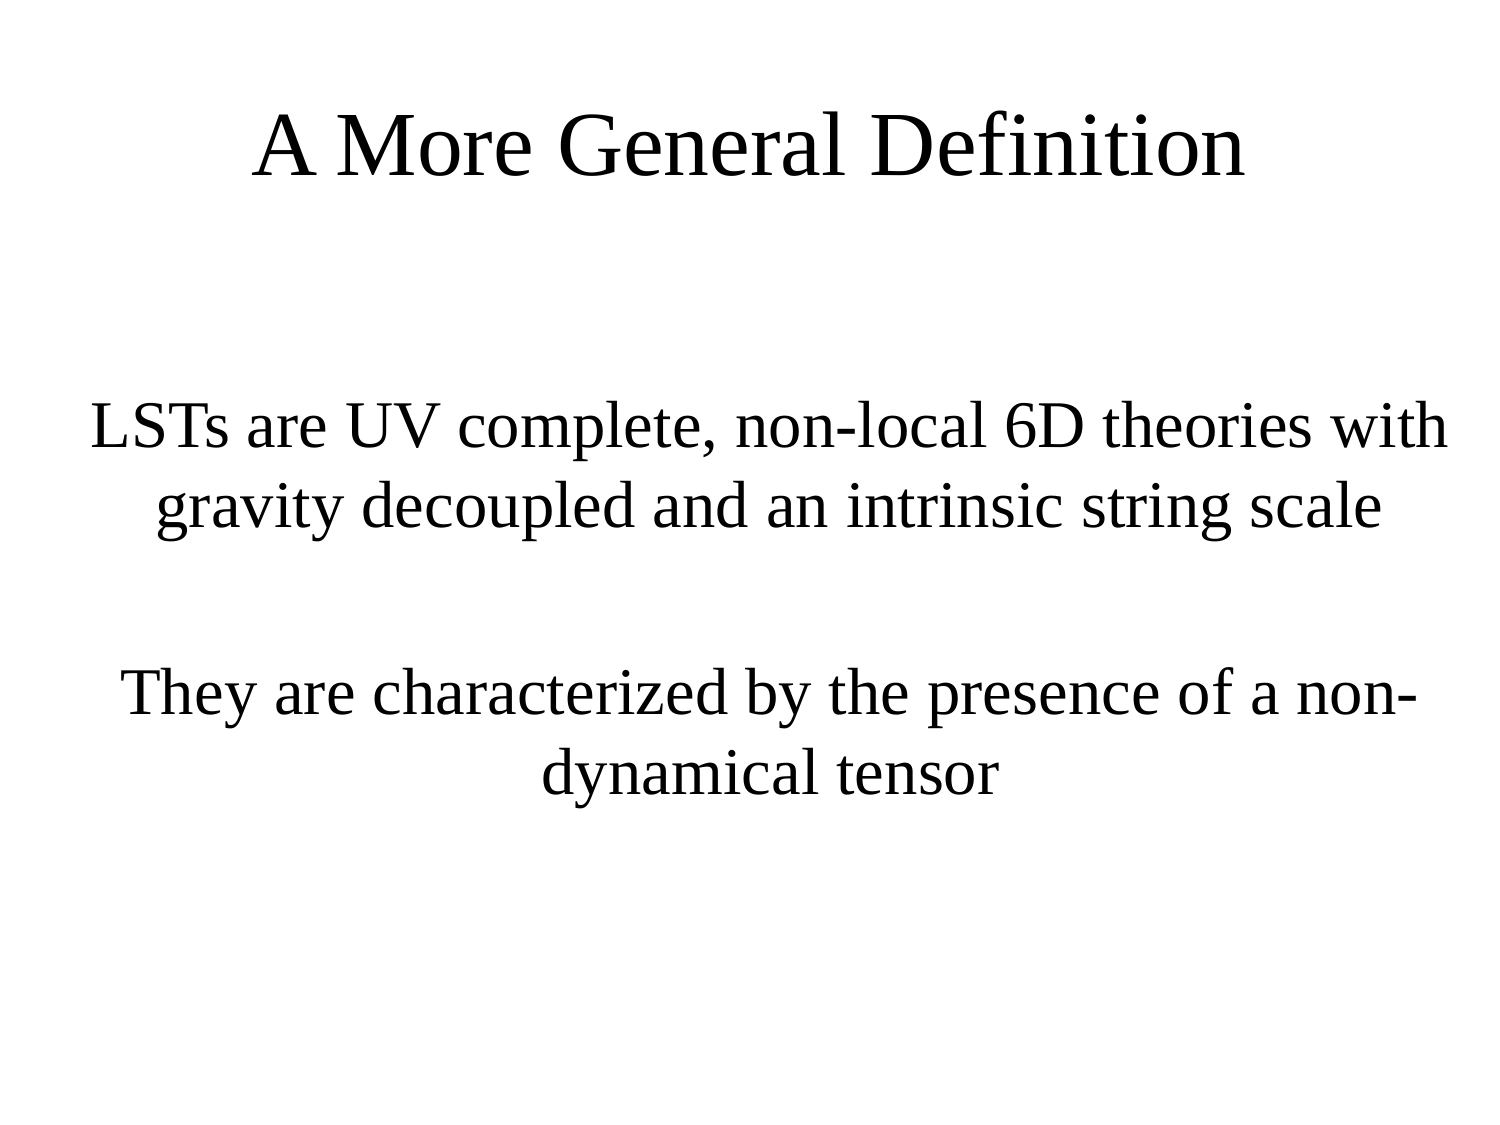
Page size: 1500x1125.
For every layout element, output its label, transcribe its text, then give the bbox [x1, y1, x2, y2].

title A More General Definition [75, 45, 1425, 233]
list LSTs are UV complete, non-local 6D theories with gravity decoupled and an intrinsic string scale They are characterized by the presence of a non-dynamical tensor [44, 381, 1498, 869]
